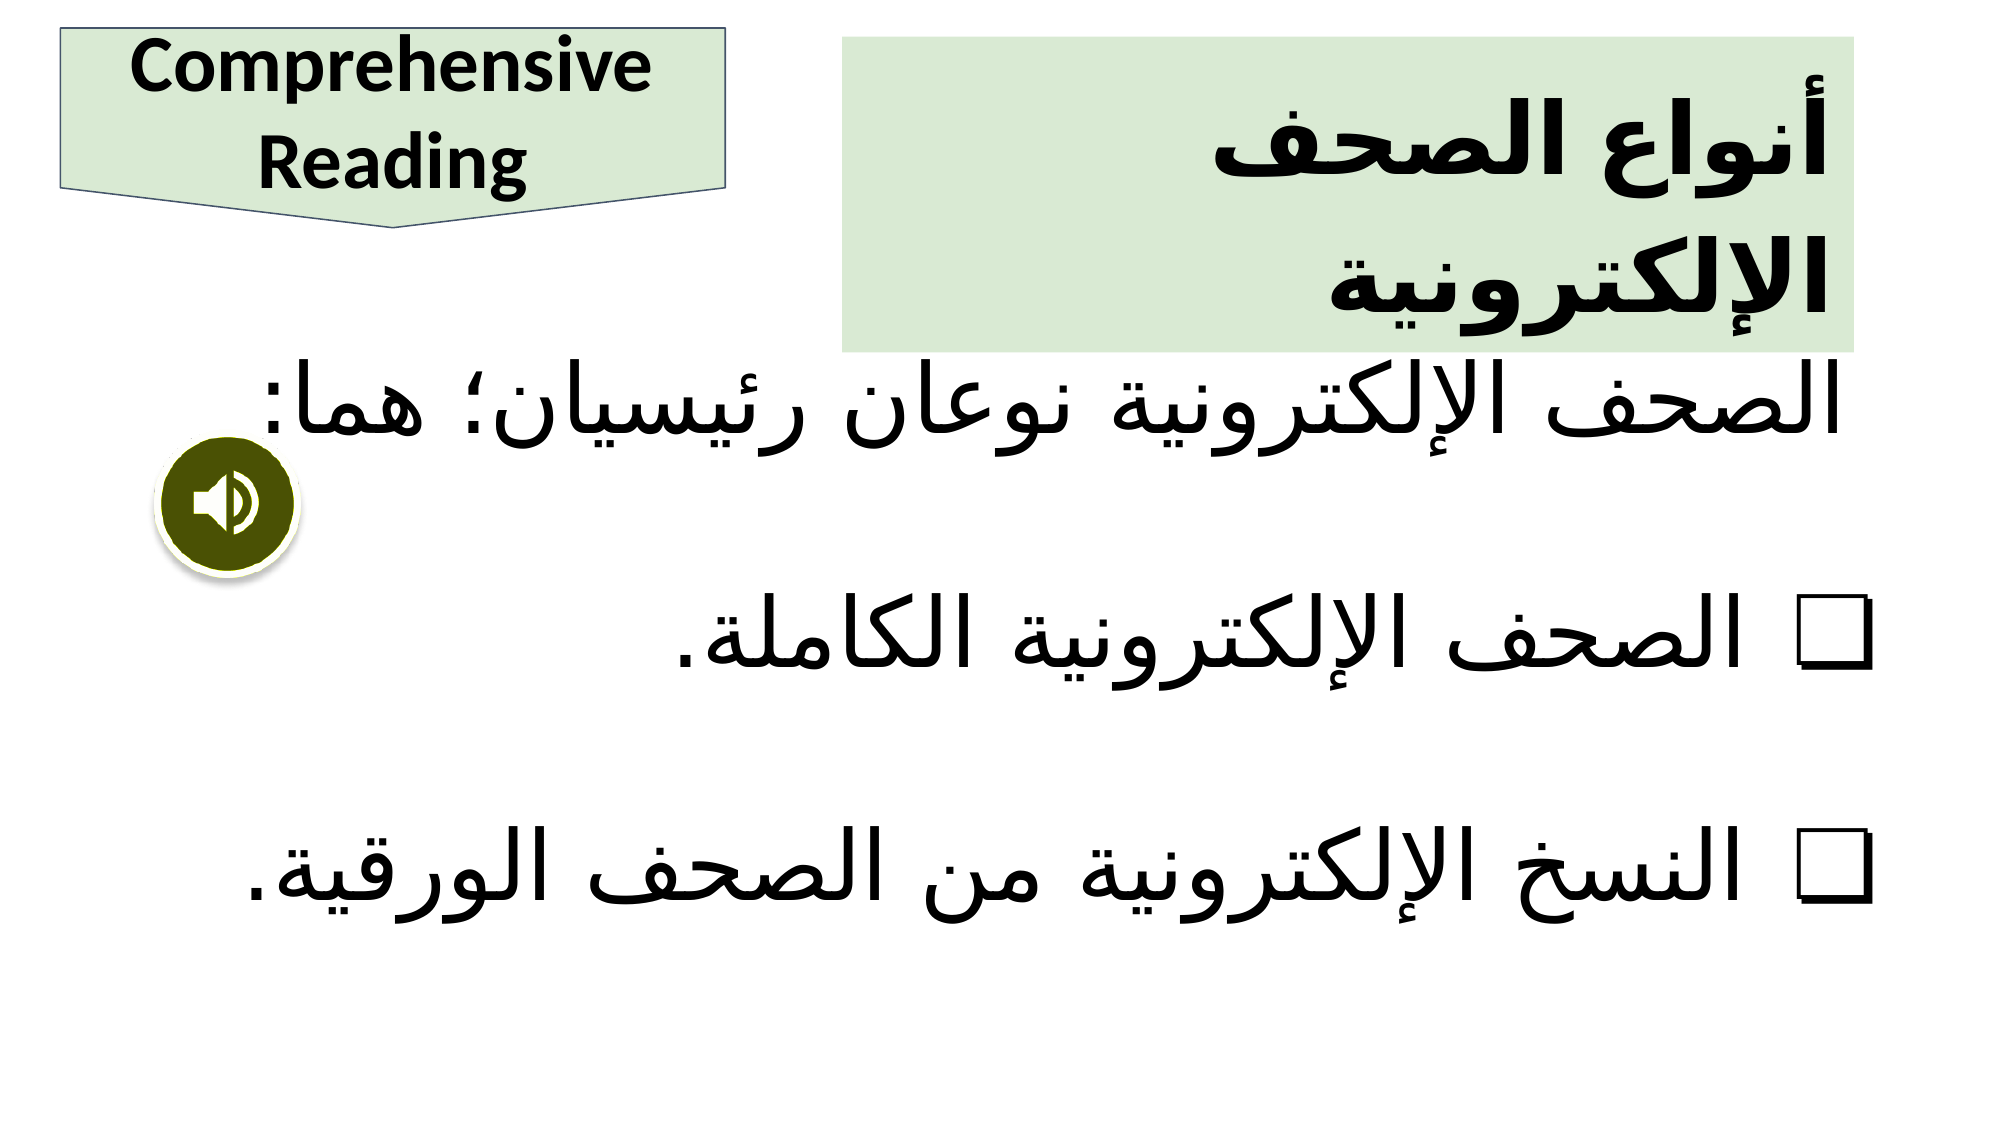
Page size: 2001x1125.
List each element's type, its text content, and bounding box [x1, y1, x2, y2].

text_box الصحف الإلكترونية نوعان رئيسيان؛ هما: الصحف الإلكترونية الكاملة. النسخ الإلكترونية من الصحف الورقية. [17, 316, 1900, 940]
picture [146, 429, 308, 592]
text_box Comprehensive Reading [60, 27, 726, 228]
text_box أنواع الصحف الإلكترونية [842, 36, 1854, 316]
